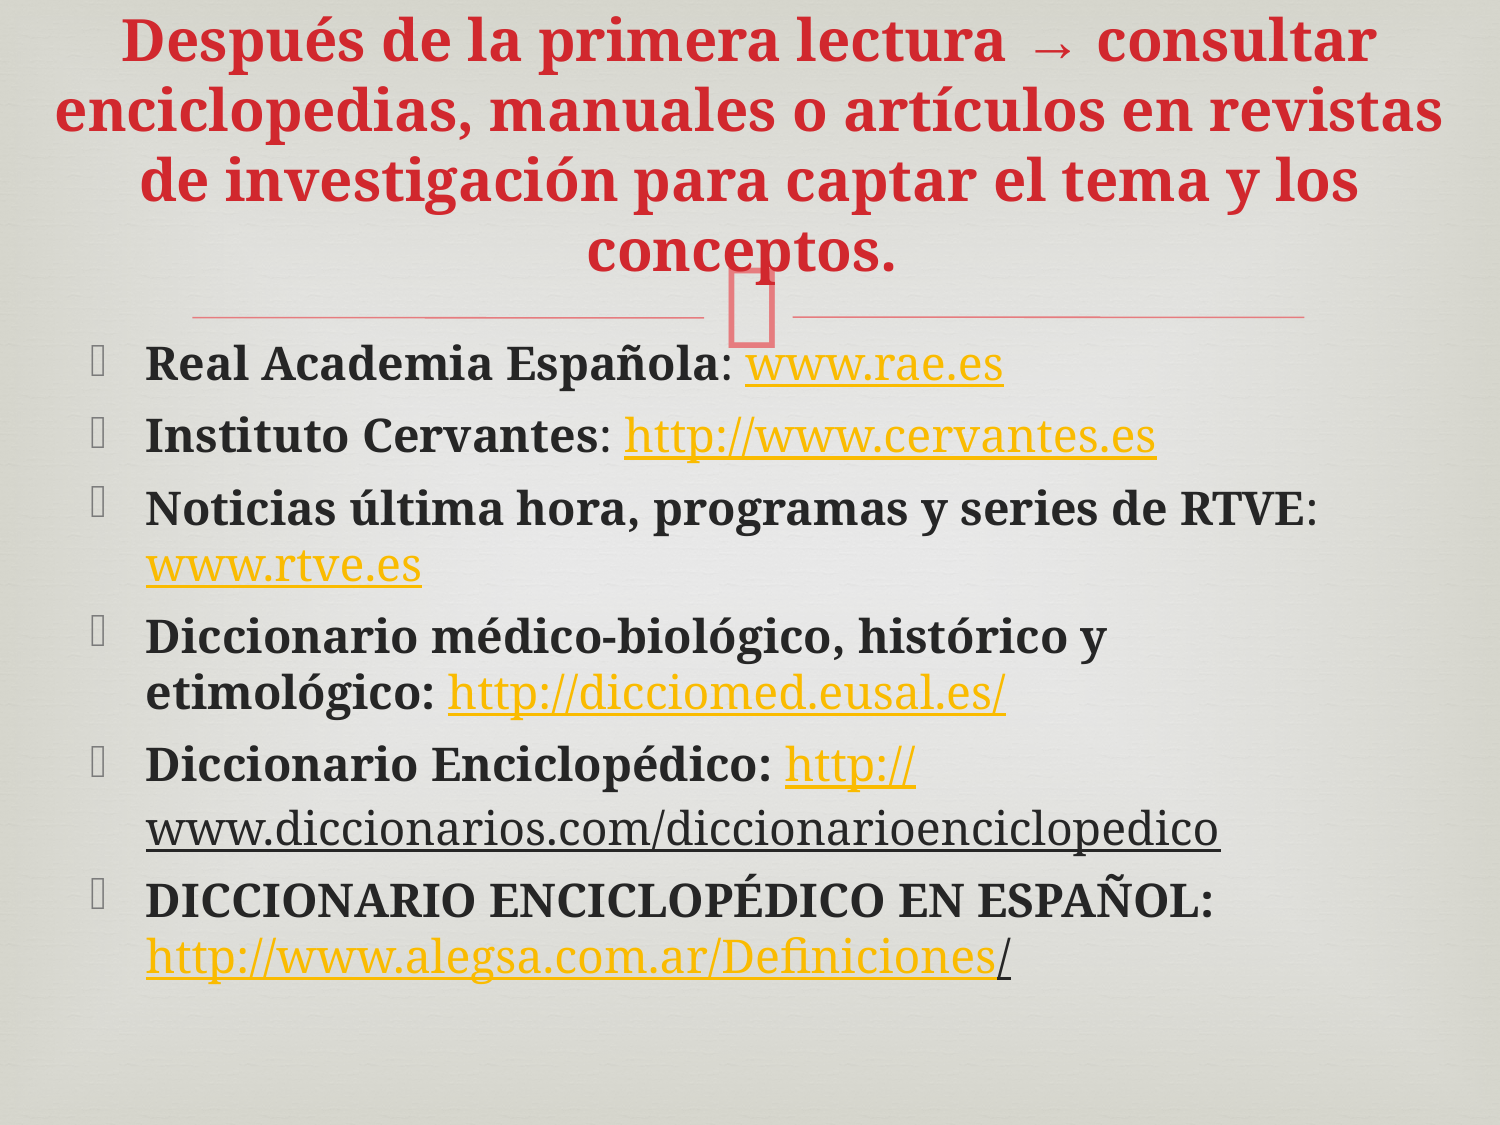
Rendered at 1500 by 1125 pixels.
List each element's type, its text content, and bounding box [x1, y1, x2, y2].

title Después de la primera lectura → consultar enciclopedias, manuales o artículos en revistas de investigación para captar el tema y los conceptos. [17, 42, 1483, 244]
list Real Academia Española: www.rae.es Instituto Cervantes: http://www.cervantes.es Noticias última hora, programas y series de RTVE: www.rtve.es Diccionario médico-biológico, histórico y etimológico: http://dicciomed.eusal.es/ Diccionario Enciclopédico: http://www.diccionarios.com/diccionarioenciclopedico DICCIONARIO ENCICLOPÉDICO EN ESPAÑOL: http://www.alegsa.com.ar/Definiciones/ [75, 326, 1425, 1005]
